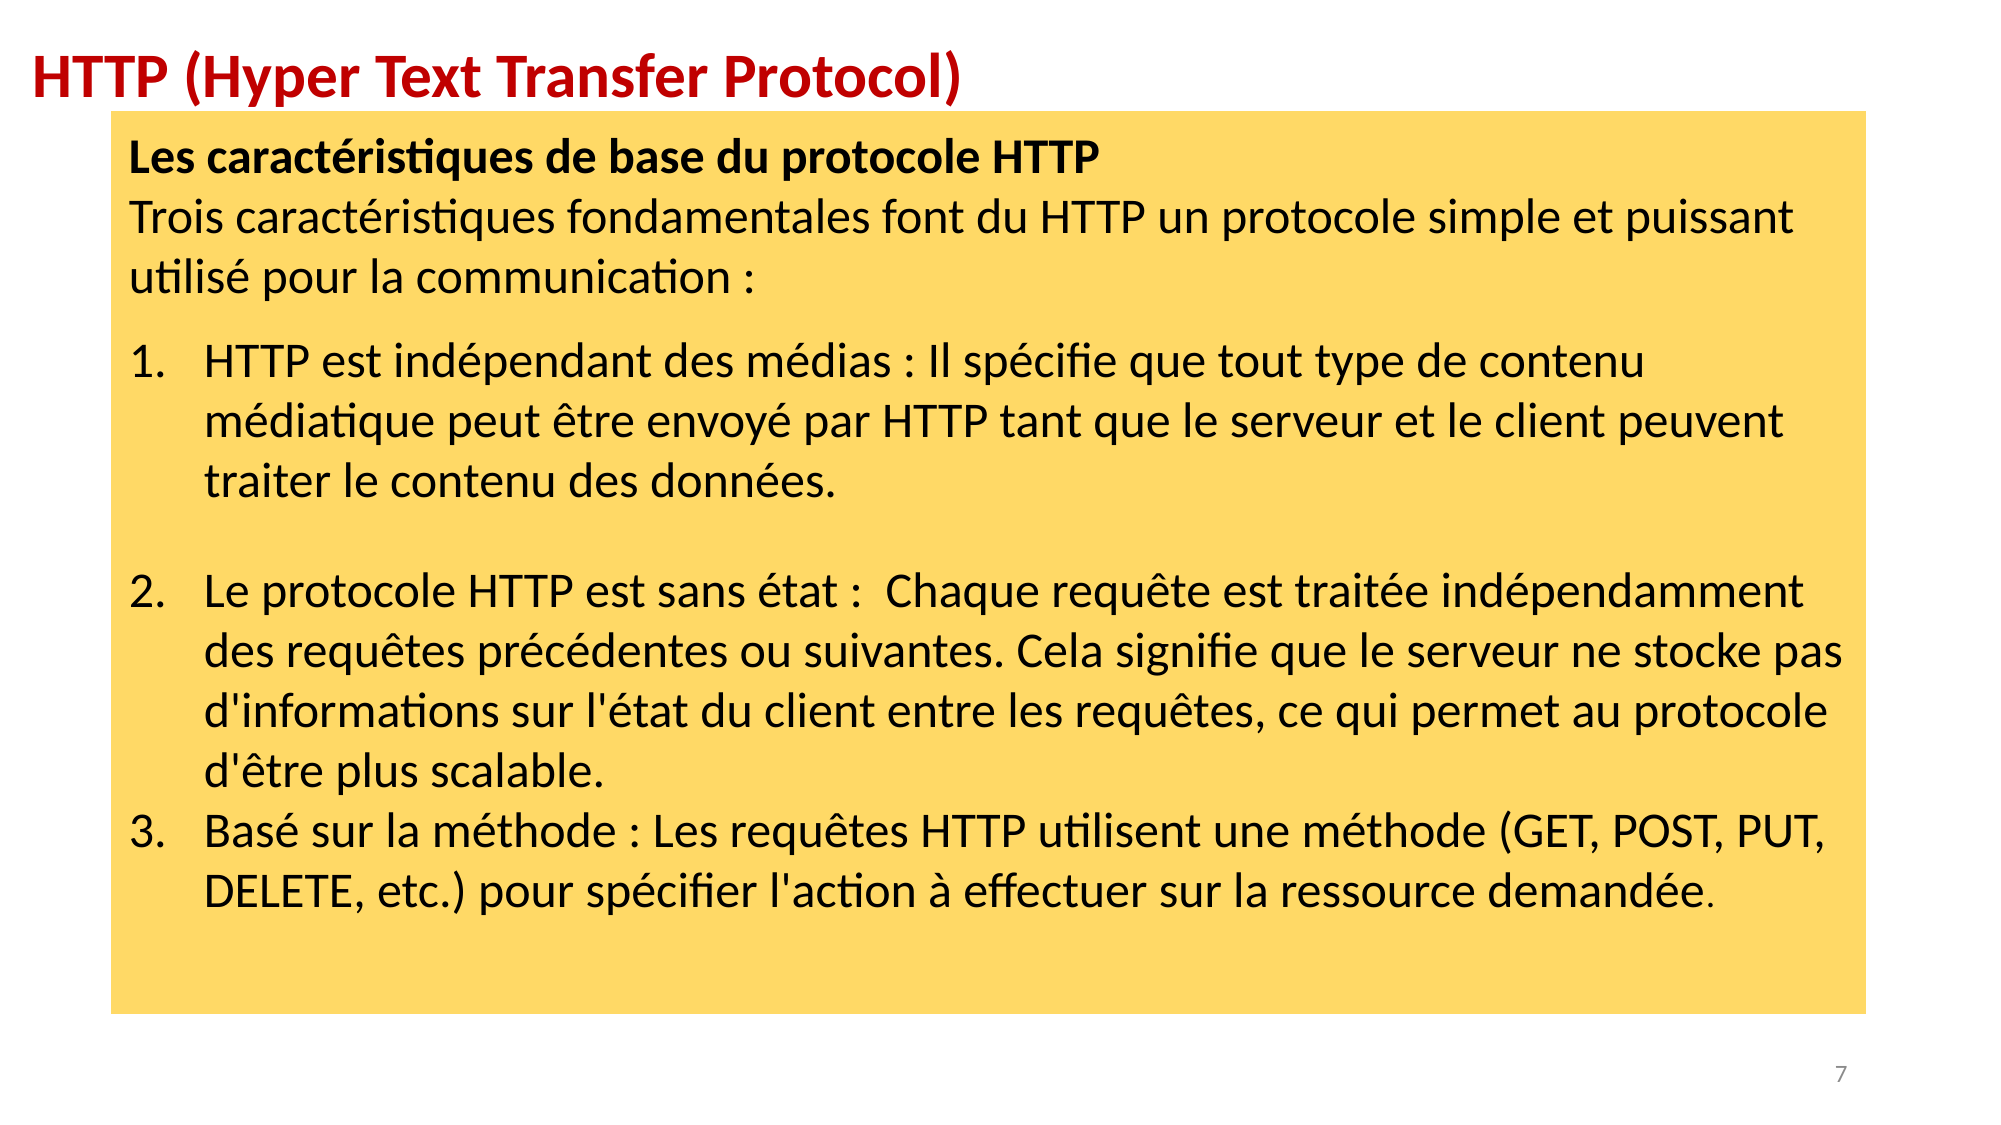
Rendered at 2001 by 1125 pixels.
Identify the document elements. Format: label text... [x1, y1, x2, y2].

text_box [4, 10, 1730, 87]
picture [110, 111, 1866, 1014]
title HTTP (Hyper Text Transfer Protocol) [17, 87, 1586, 120]
text_box [107, 132, 1863, 1035]
slide_number 7 [1412, 1042, 1863, 1103]
